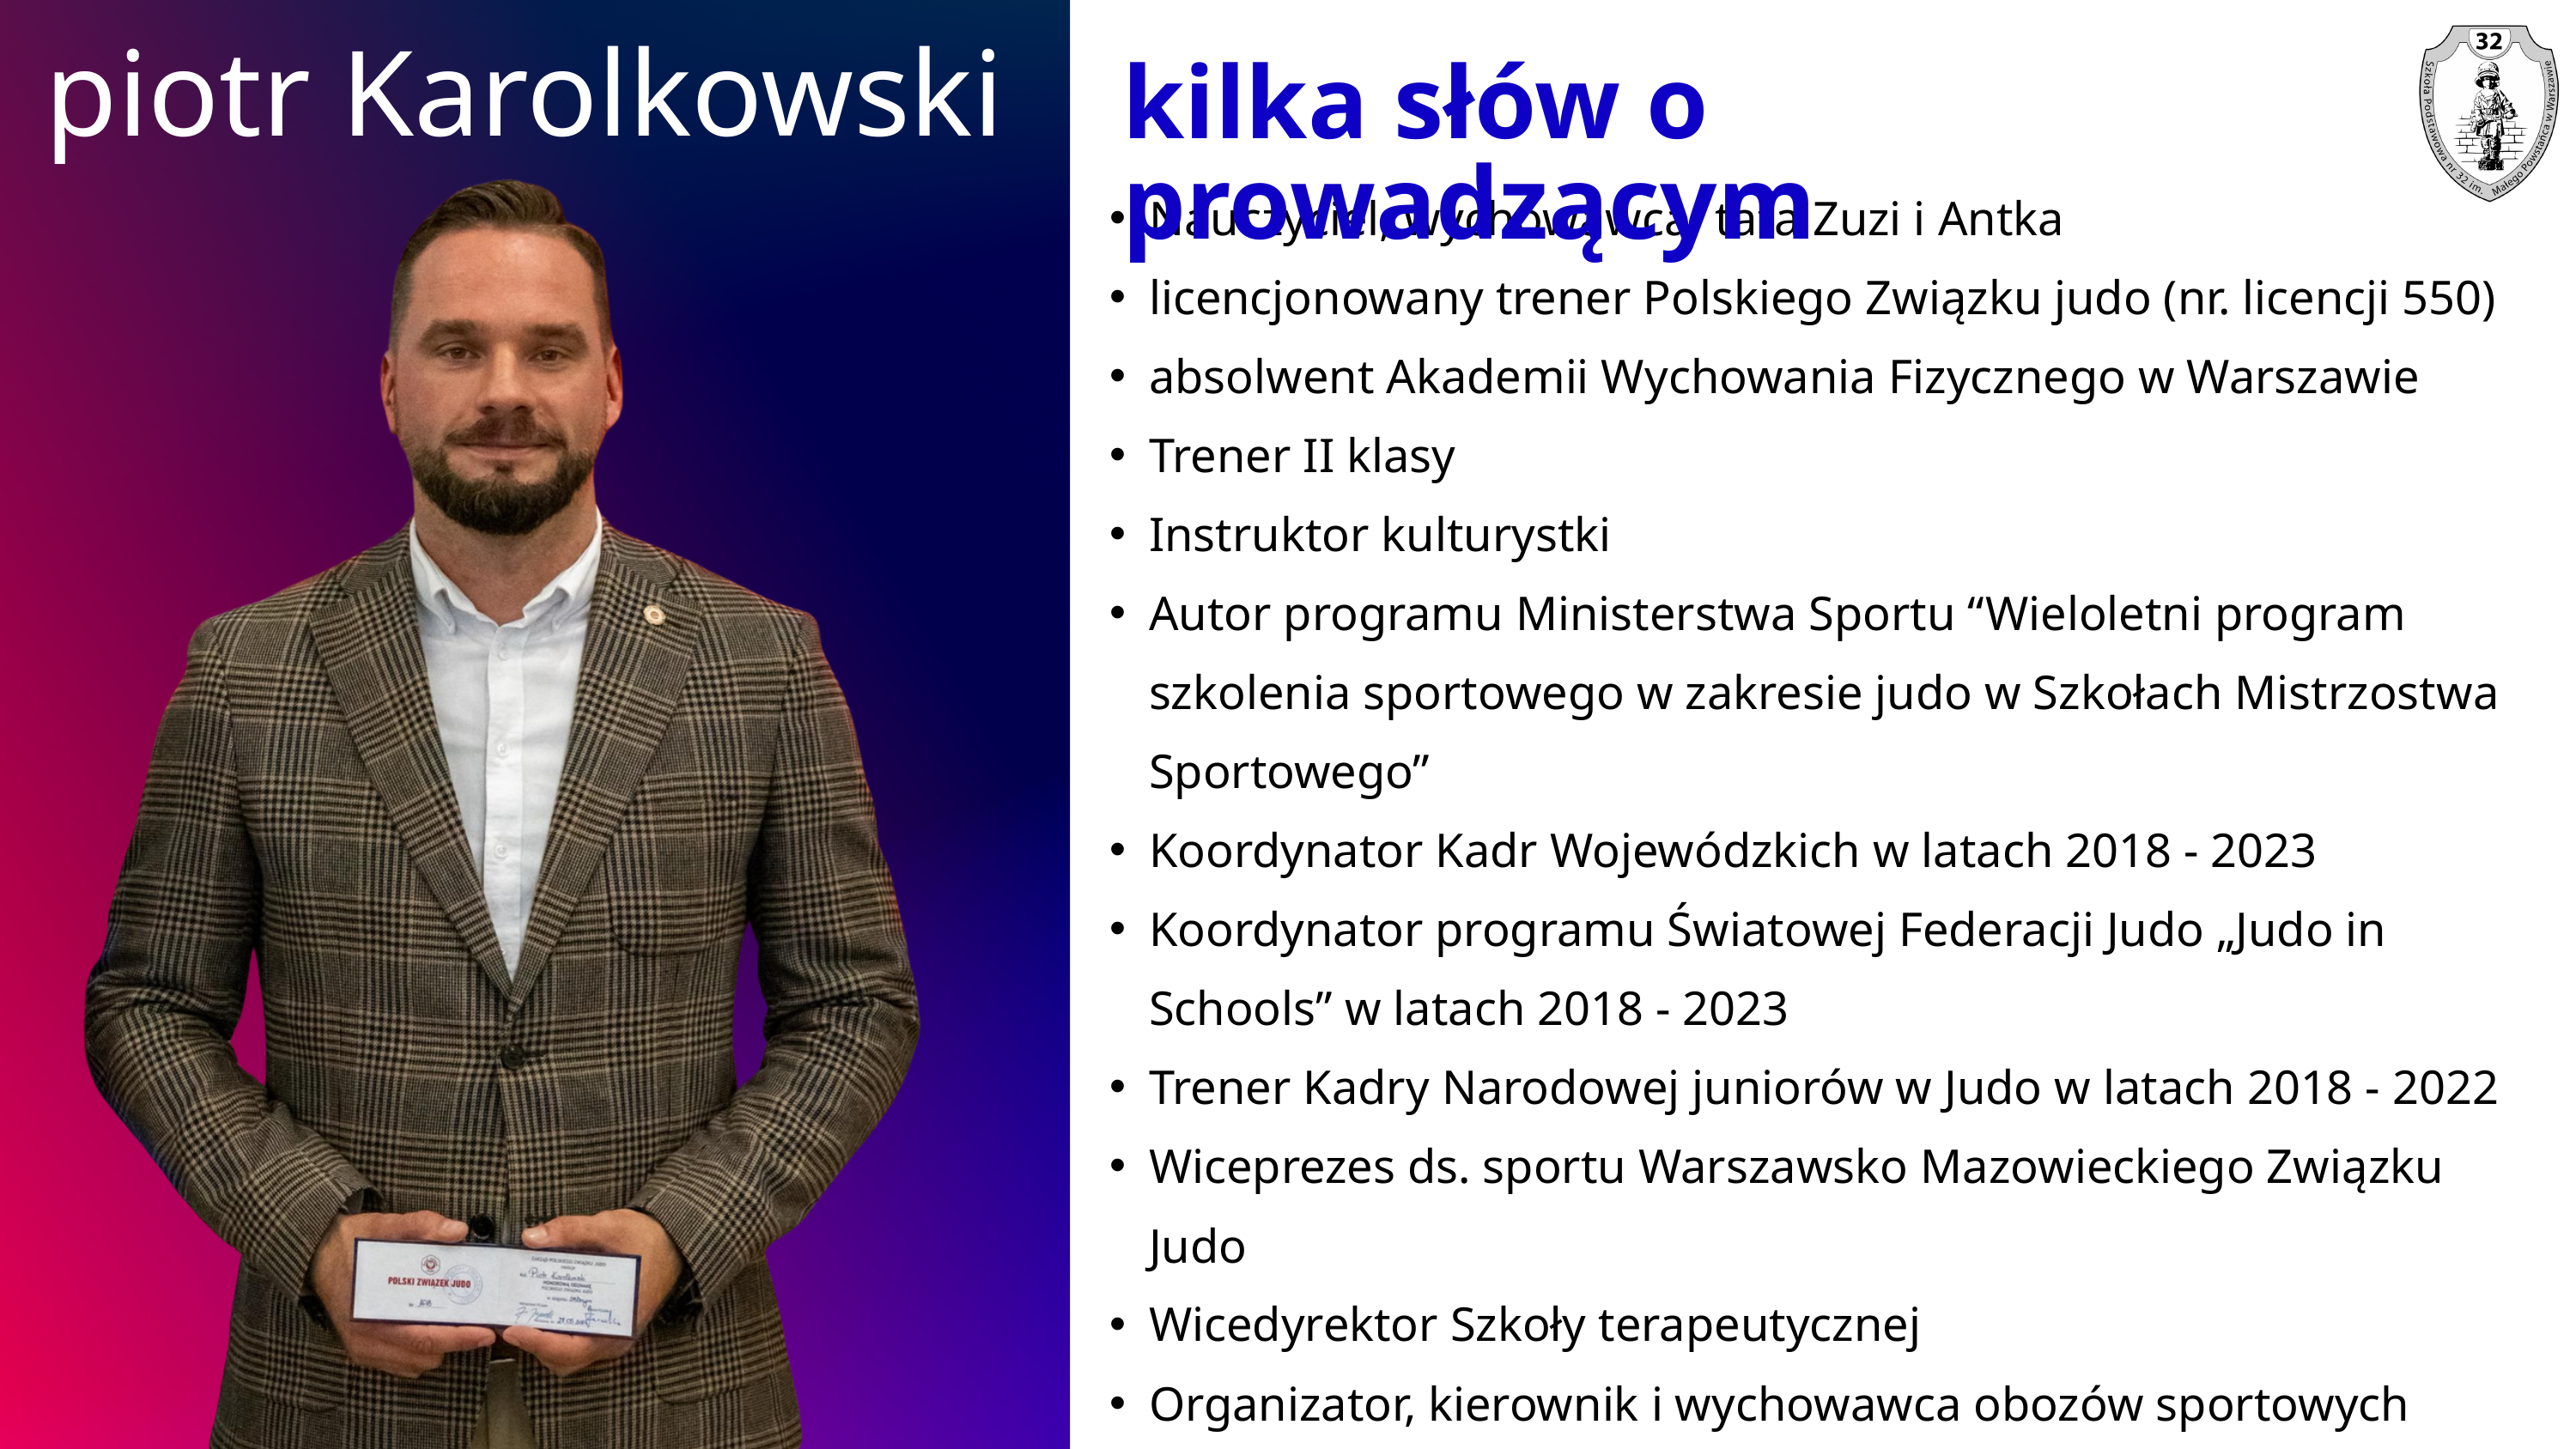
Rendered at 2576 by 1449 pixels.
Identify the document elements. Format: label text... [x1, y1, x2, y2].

text_box piotr Karolkowski [45, 41, 1043, 161]
text_box [0, 0, 1071, 1449]
text_box Nauczyciel, wychowawca, tata Zuzi i Antka licencjonowany trener Polskiego Związku judo (nr. licencji 550) absolwent Akademii Wychowania Fizycznego w Warszawie Trener II klasy Instruktor kulturystki Autor programu Ministerstwa Sportu “Wieloletni program szkolenia sportowego w zakresie judo w Szkołach Mistrzostwa Sportowego” Koordynator Kadr Wojewódzkich w latach 2018 - 2023 Koordynator programu Światowej Federacji Judo „Judo in Schools” w latach 2018 - 2023 Trener Kadry Narodowej juniorów w Judo w latach 2018 - 2022 Wiceprezes ds. sportu Warszawsko Mazowieckiego Związku Judo Wicedyrektor Szkoły terapeutycznej Organizator, kierownik i wychowawca obozów sportowych [1070, 165, 2554, 1430]
text_box kilka słów o prowadzącym [1122, 58, 2163, 259]
text_box [36, 144, 993, 1449]
text_box [2398, 0, 2576, 215]
